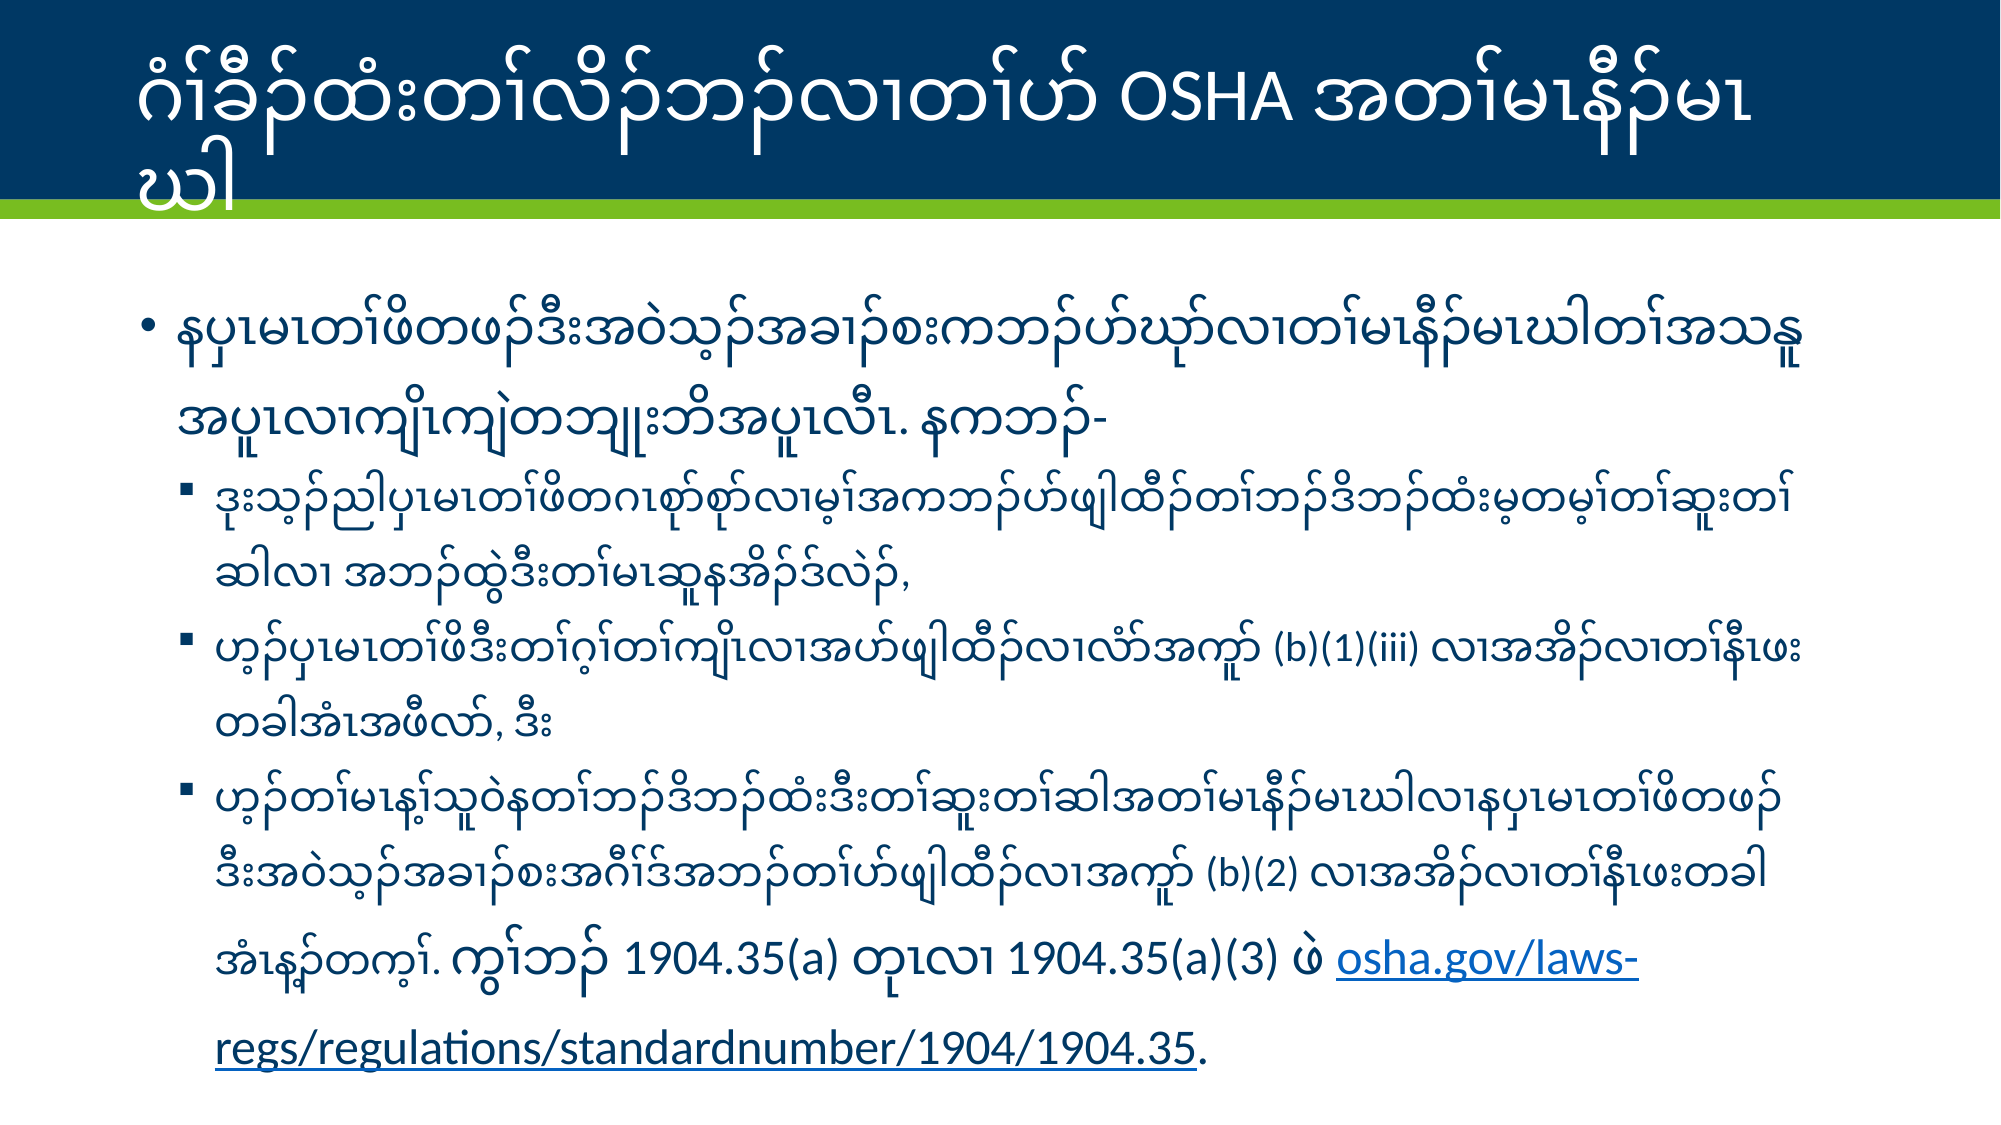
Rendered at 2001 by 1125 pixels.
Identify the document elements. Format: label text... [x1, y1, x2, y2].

title ဂံၢ်ခီၣ်ထံးတၢ်လိၣ်ဘၣ်လၢတၢ်ပာ် OSHA အတၢ်မၤနီၣ်မၤဃါ [132, 2, 1796, 234]
text_box နပှၤမၤတၢ်ဖိတဖၣ်ဒီးအ၀ဲသ့ၣ်အခၢၣ်စးကဘၣ်ပာ်ဃုာ်လၢတၢ်မၤနီၣ်မၤဃါတၢ်အသနူအပူၤလၢကျိၤကျဲတဘျုးဘိအပူၤလီၤ. နကဘၣ်- ဒုးသ့ၣ်ညါပှၤမၤတၢ်ဖိတဂၤစုာ်စုာ်လၢမ့ၢ်အကဘၣ်ပာ်ဖျါထီၣ်တၢ်ဘၣ်ဒိဘၣ်ထံးမ့တမ့ၢ်တၢ်ဆူးတၢ်ဆါလၢ အဘၣ်ထွဲဒီးတၢ်မၤဆူနအိၣ်ဒ်လဲၣ်, ဟ့ၣ်ပှၤမၤတၢ်ဖိဒီးတၢ်ဂ့ၢ်တၢ်ကျိၤလၢအပာ်ဖျါထီၣ်လၢလံာ်အကူာ် (b)(1)(iii) လၢအအိၣ်လၢတၢ်နီၤဖးတခါအံၤအဖီလာ်, ဒီး ဟ့ၣ်တၢ်မၤန့ၢ်သူ၀ဲနတၢ်ဘၣ်ဒိဘၣ်ထံးဒီးတၢ်ဆူးတၢ်ဆါအတၢ်မၤနီၣ်မၤဃါလၢနပှၤမၤတၢ်ဖိတဖၣ်ဒီးအ၀ဲသ့ၣ်အခၢၣ်စးအဂီၢ်ဒ်အဘၣ်တၢ်ပာ်ဖျါထီၣ်လၢအကူာ် (b)(2) လၢအအိၣ်လၢတၢ်နီၤဖးတခါအံၤန့ၣ်တက့ၢ်. ကွၢ်ဘၣ် 1904.35(a) တုၤလၢ 1904.35(a)(3) ဖဲ osha.gov/laws- regs/regulations/standardnumber/1904/1904.35. [137, 262, 1811, 1075]
